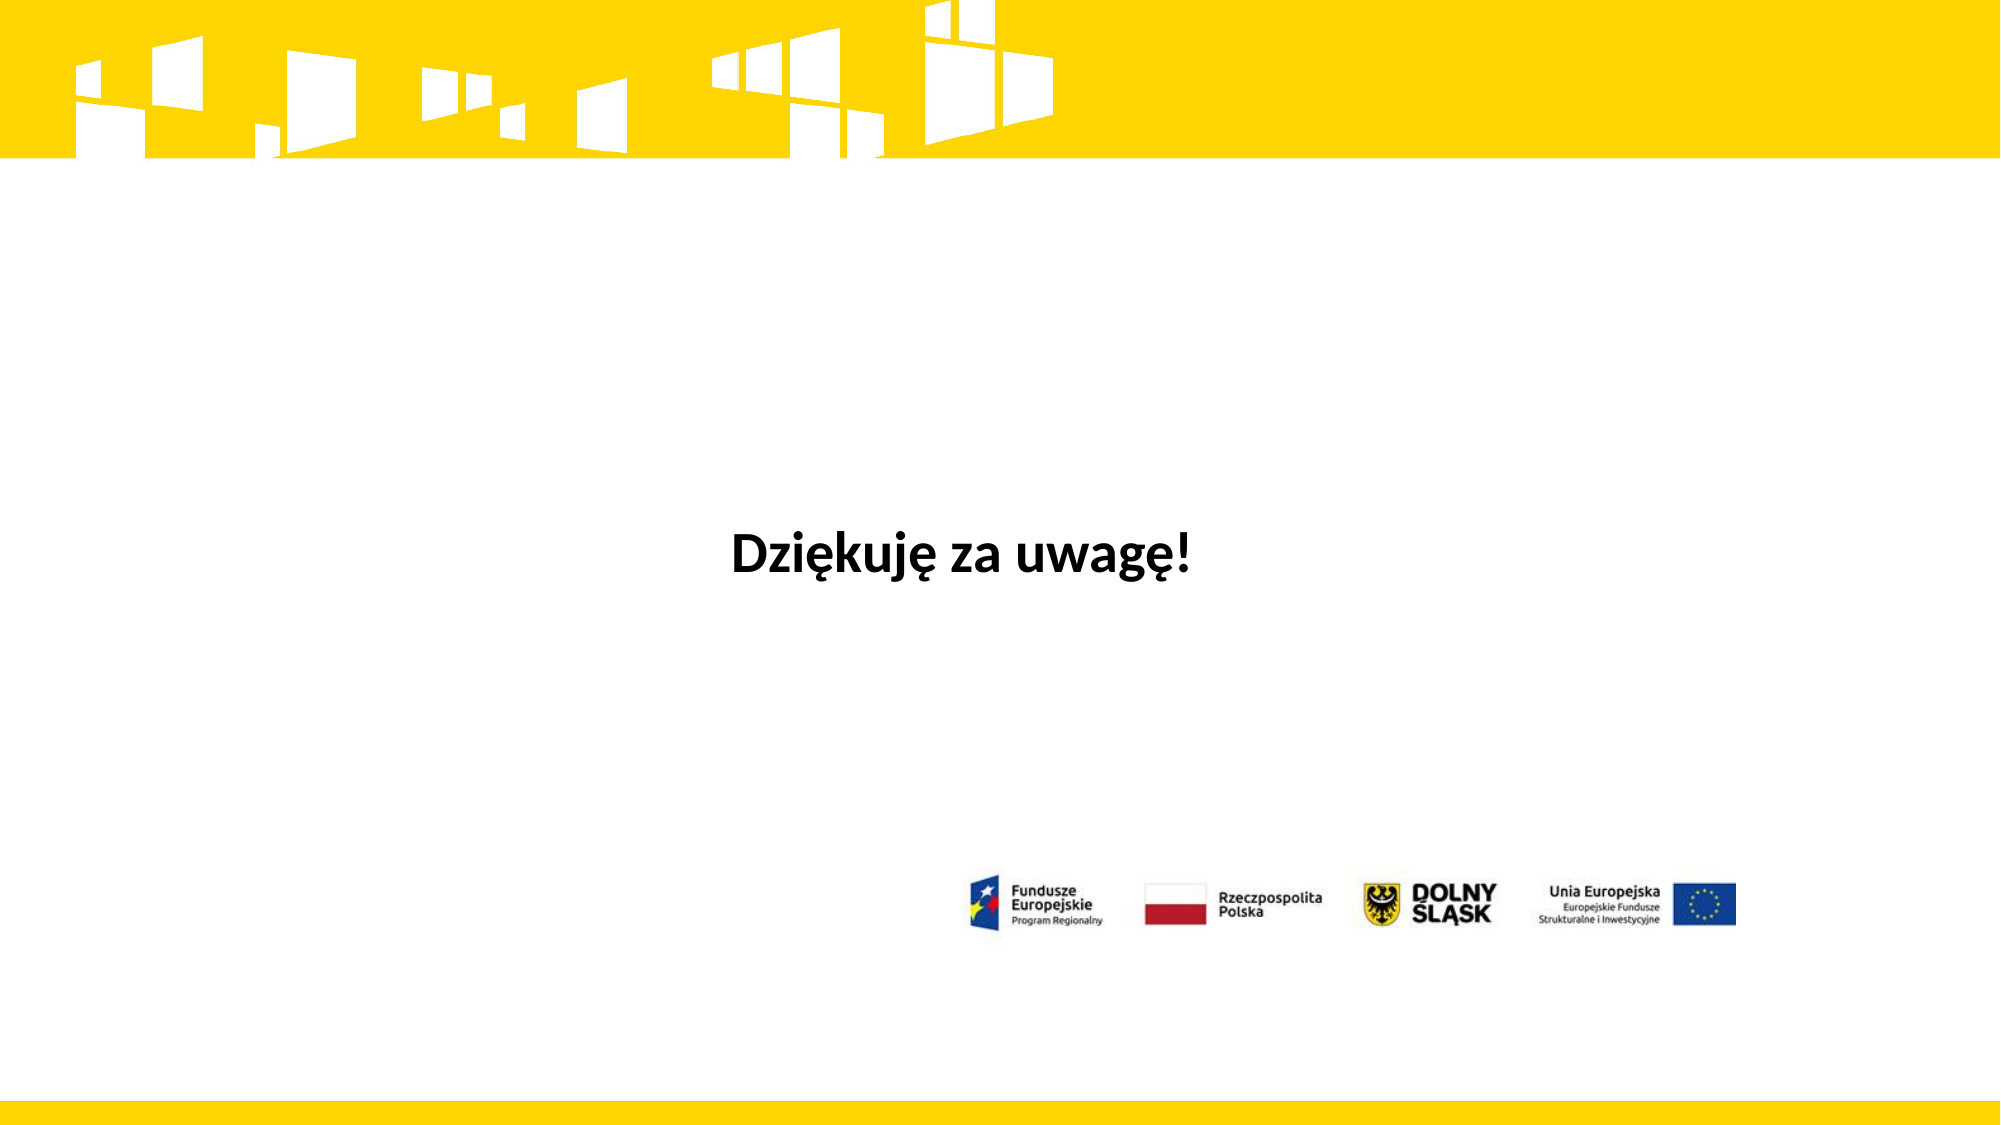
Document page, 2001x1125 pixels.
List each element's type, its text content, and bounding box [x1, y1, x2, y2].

text_box [249, 148, 1721, 306]
picture [0, 0, 2001, 1125]
text_box Dziękuję za uwagę! [91, 506, 1834, 592]
